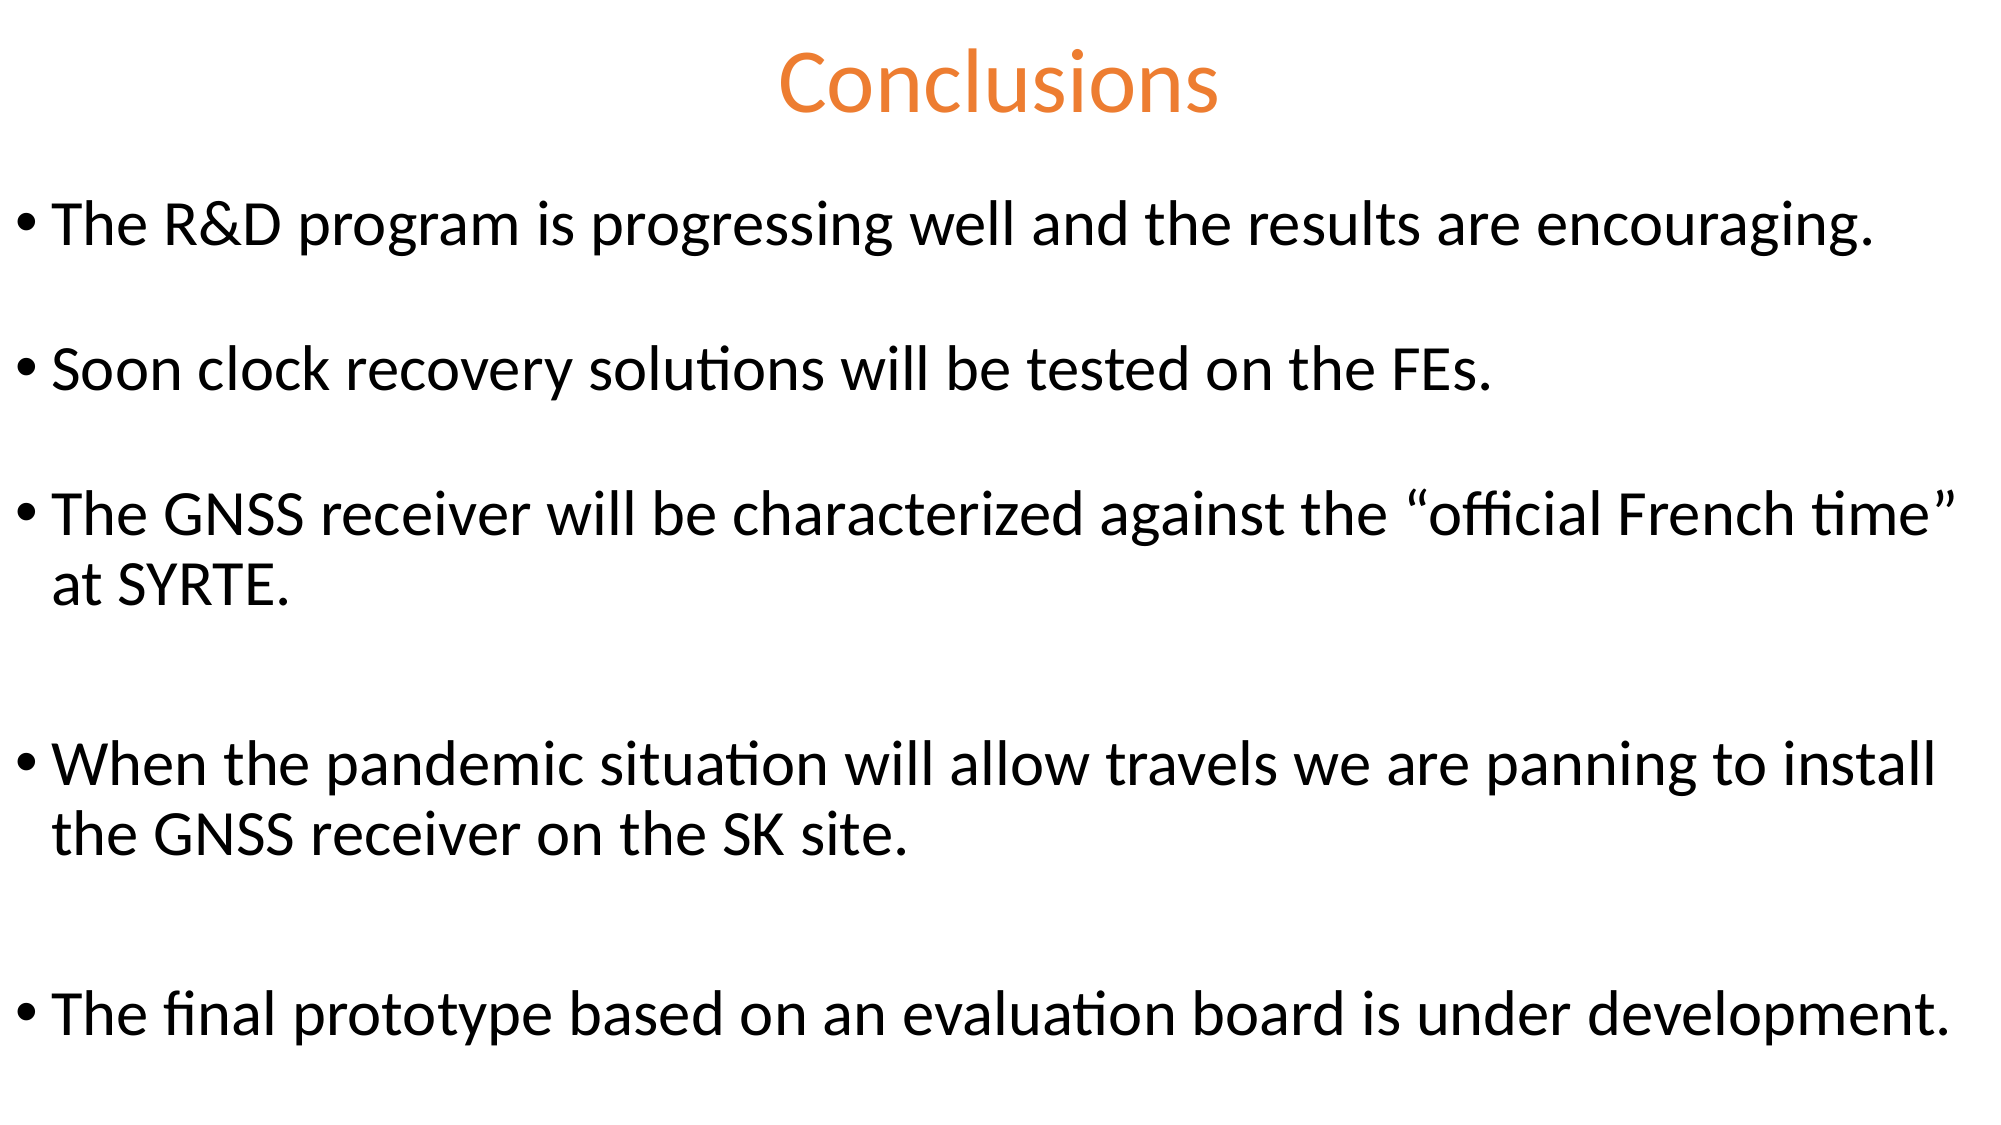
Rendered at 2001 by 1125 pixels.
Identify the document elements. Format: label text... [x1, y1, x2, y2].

text_box The R&D program is progressing well and the results are encouraging. Soon clock recovery solutions will be tested on the FEs. The GNSS receiver will be characterized against the “official French time” at SYRTE. When the pandemic situation will allow travels we are panning to install the GNSS receiver on the SK site. The final prototype based on an evaluation board is under development. [0, 182, 2000, 1112]
title Conclusions [137, 4, 1863, 161]
